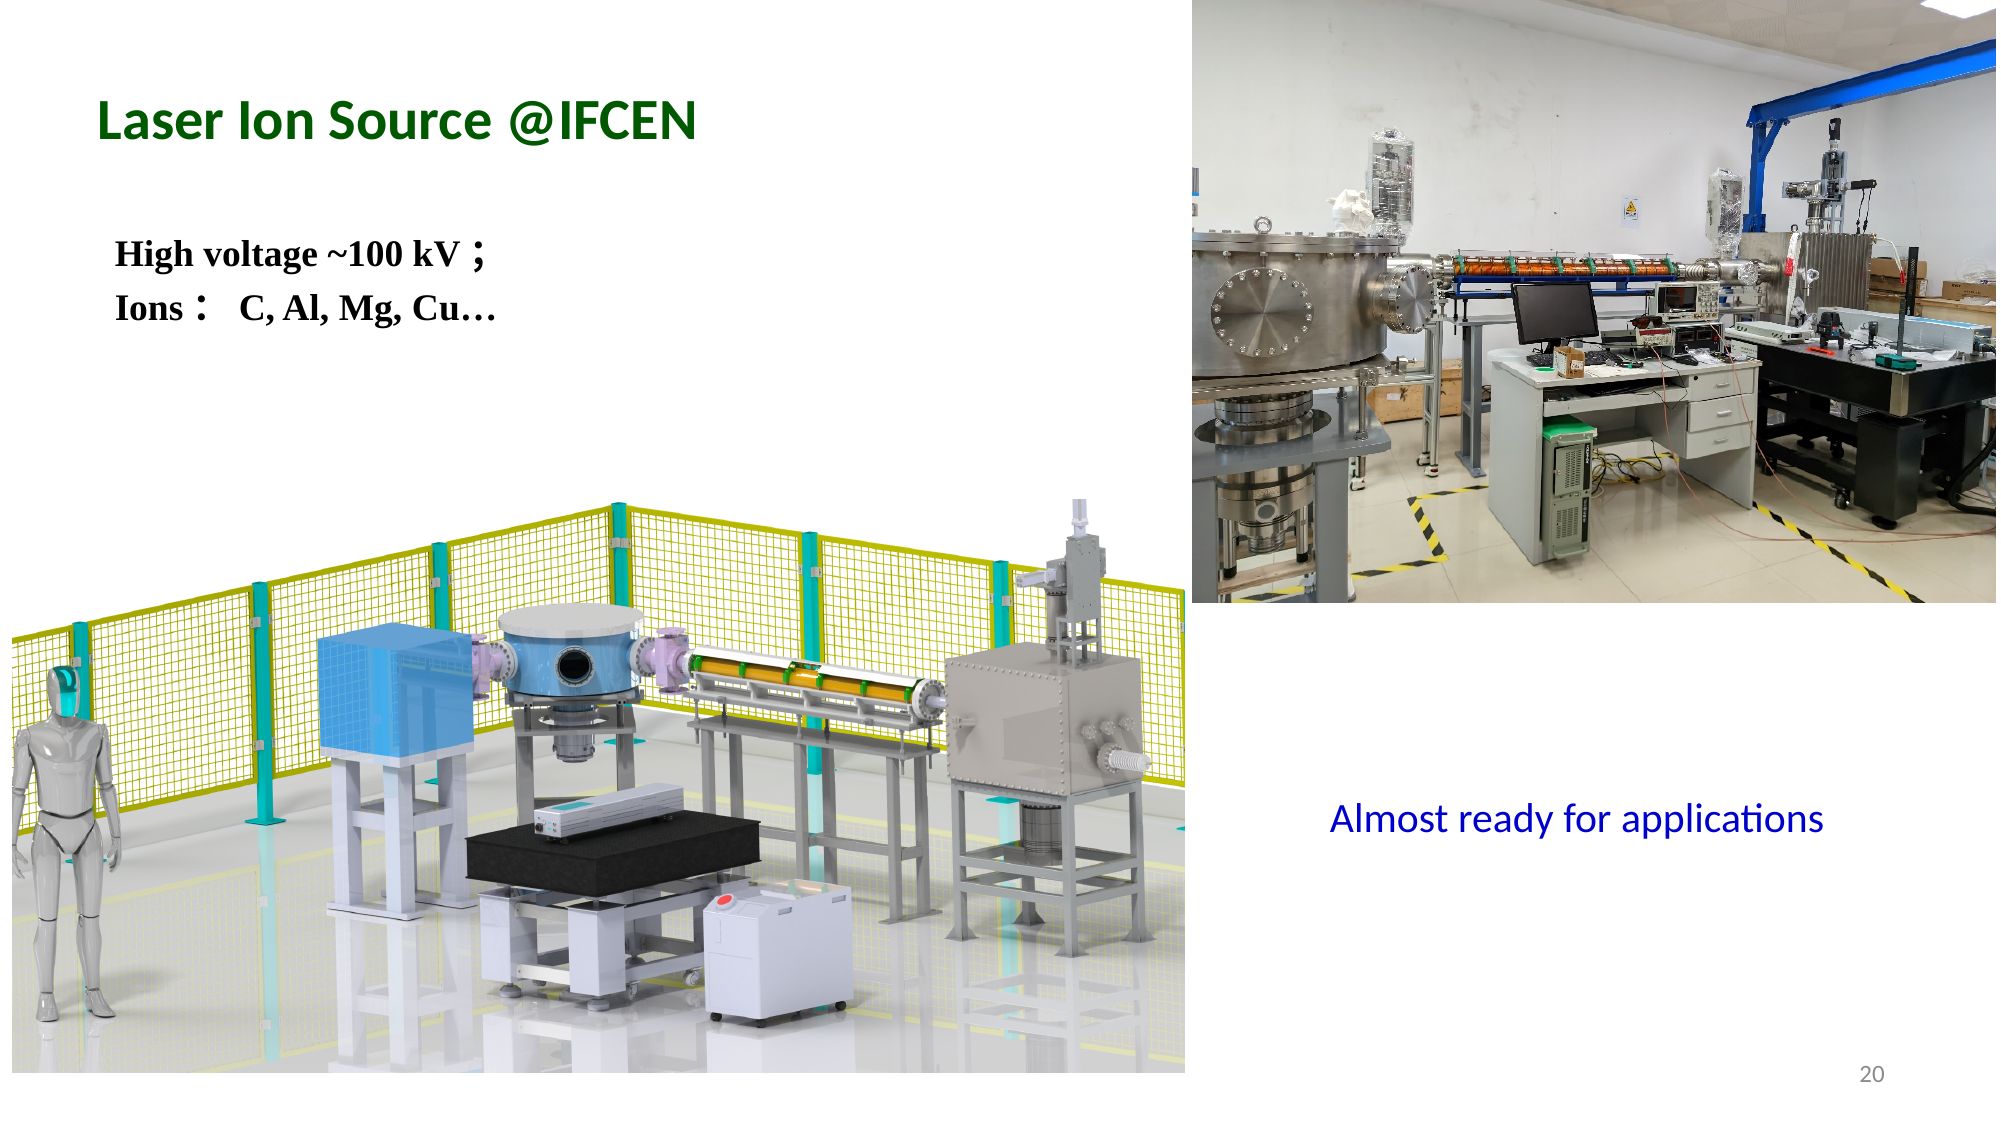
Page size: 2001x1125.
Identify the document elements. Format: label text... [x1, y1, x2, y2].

slide_number 20 [1433, 1042, 1900, 1103]
picture [12, 499, 1185, 1073]
text_box Almost ready for applications [1315, 783, 1840, 849]
picture [1192, 0, 1996, 603]
text_box Laser Ion Source @IFCEN [82, 55, 1187, 177]
text_box High voltage ~100 kV； Ions：C, Al, Mg, Cu… [99, 212, 843, 336]
